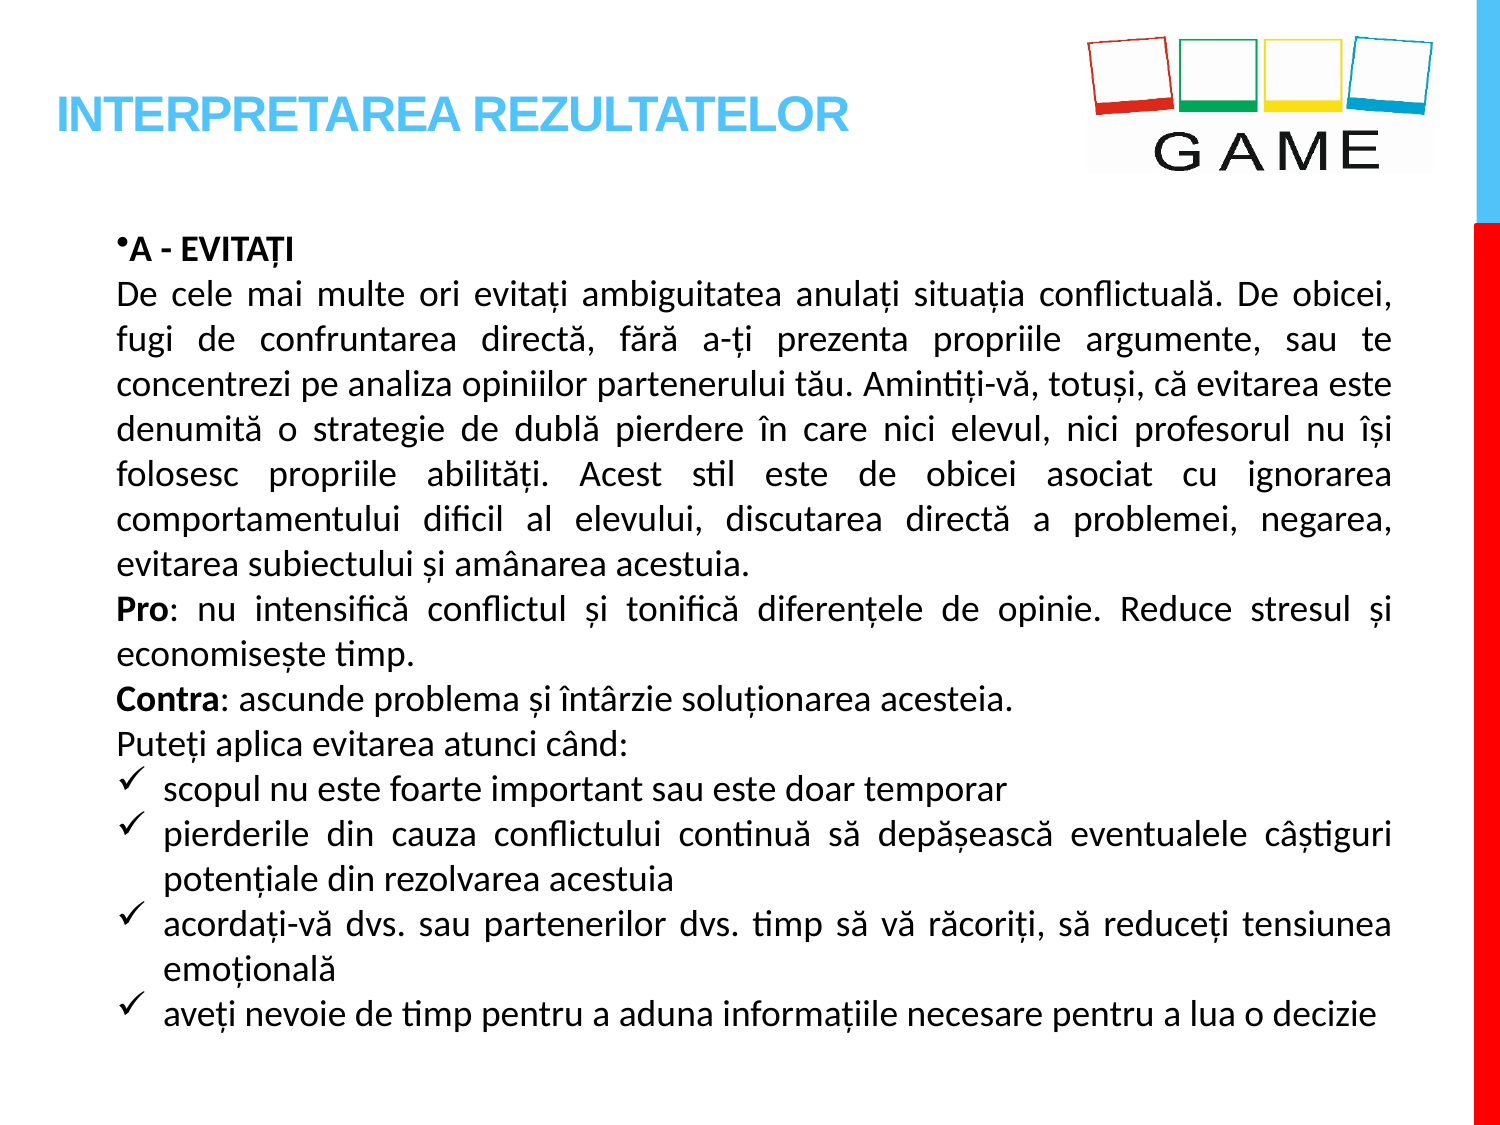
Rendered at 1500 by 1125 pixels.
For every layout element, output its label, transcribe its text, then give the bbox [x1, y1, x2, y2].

title INTERPRETAREA REZULTATELOR [41, 25, 1081, 149]
text_box A - EVITAȚI De cele mai multe ori evitați ambiguitatea anulați situația conflictuală. De obicei, fugi de confruntarea directă, fără a-ți prezenta propriile argumente, sau te concentrezi pe analiza opiniilor partenerului tău. Amintiți-vă, totuși, că evitarea este denumită o strategie de dublă pierdere în care nici elevul, nici profesorul nu își folosesc propriile abilități. Acest stil este de obicei asociat cu ignorarea comportamentului dificil al elevului, discutarea directă a problemei, negarea, evitarea subiectului și amânarea acestuia. Pro: nu intensifică conflictul și tonifică diferențele de opinie. Reduce stresul și economisește timp. Contra: ascunde problema și întârzie soluționarea acesteia. Puteți aplica evitarea atunci când: scopul nu este foarte important sau este doar temporar pierderile din cauza conflictului continuă să depășească eventualele câștiguri potențiale din rezolvarea acestuia acordați-vă dvs. sau partenerilor dvs. timp să vă răcoriți, să reduceți tensiunea emoțională aveți nevoie de timp pentru a aduna informațiile necesare pentru a lua o decizie [41, 223, 1394, 1034]
picture [1087, 36, 1433, 173]
